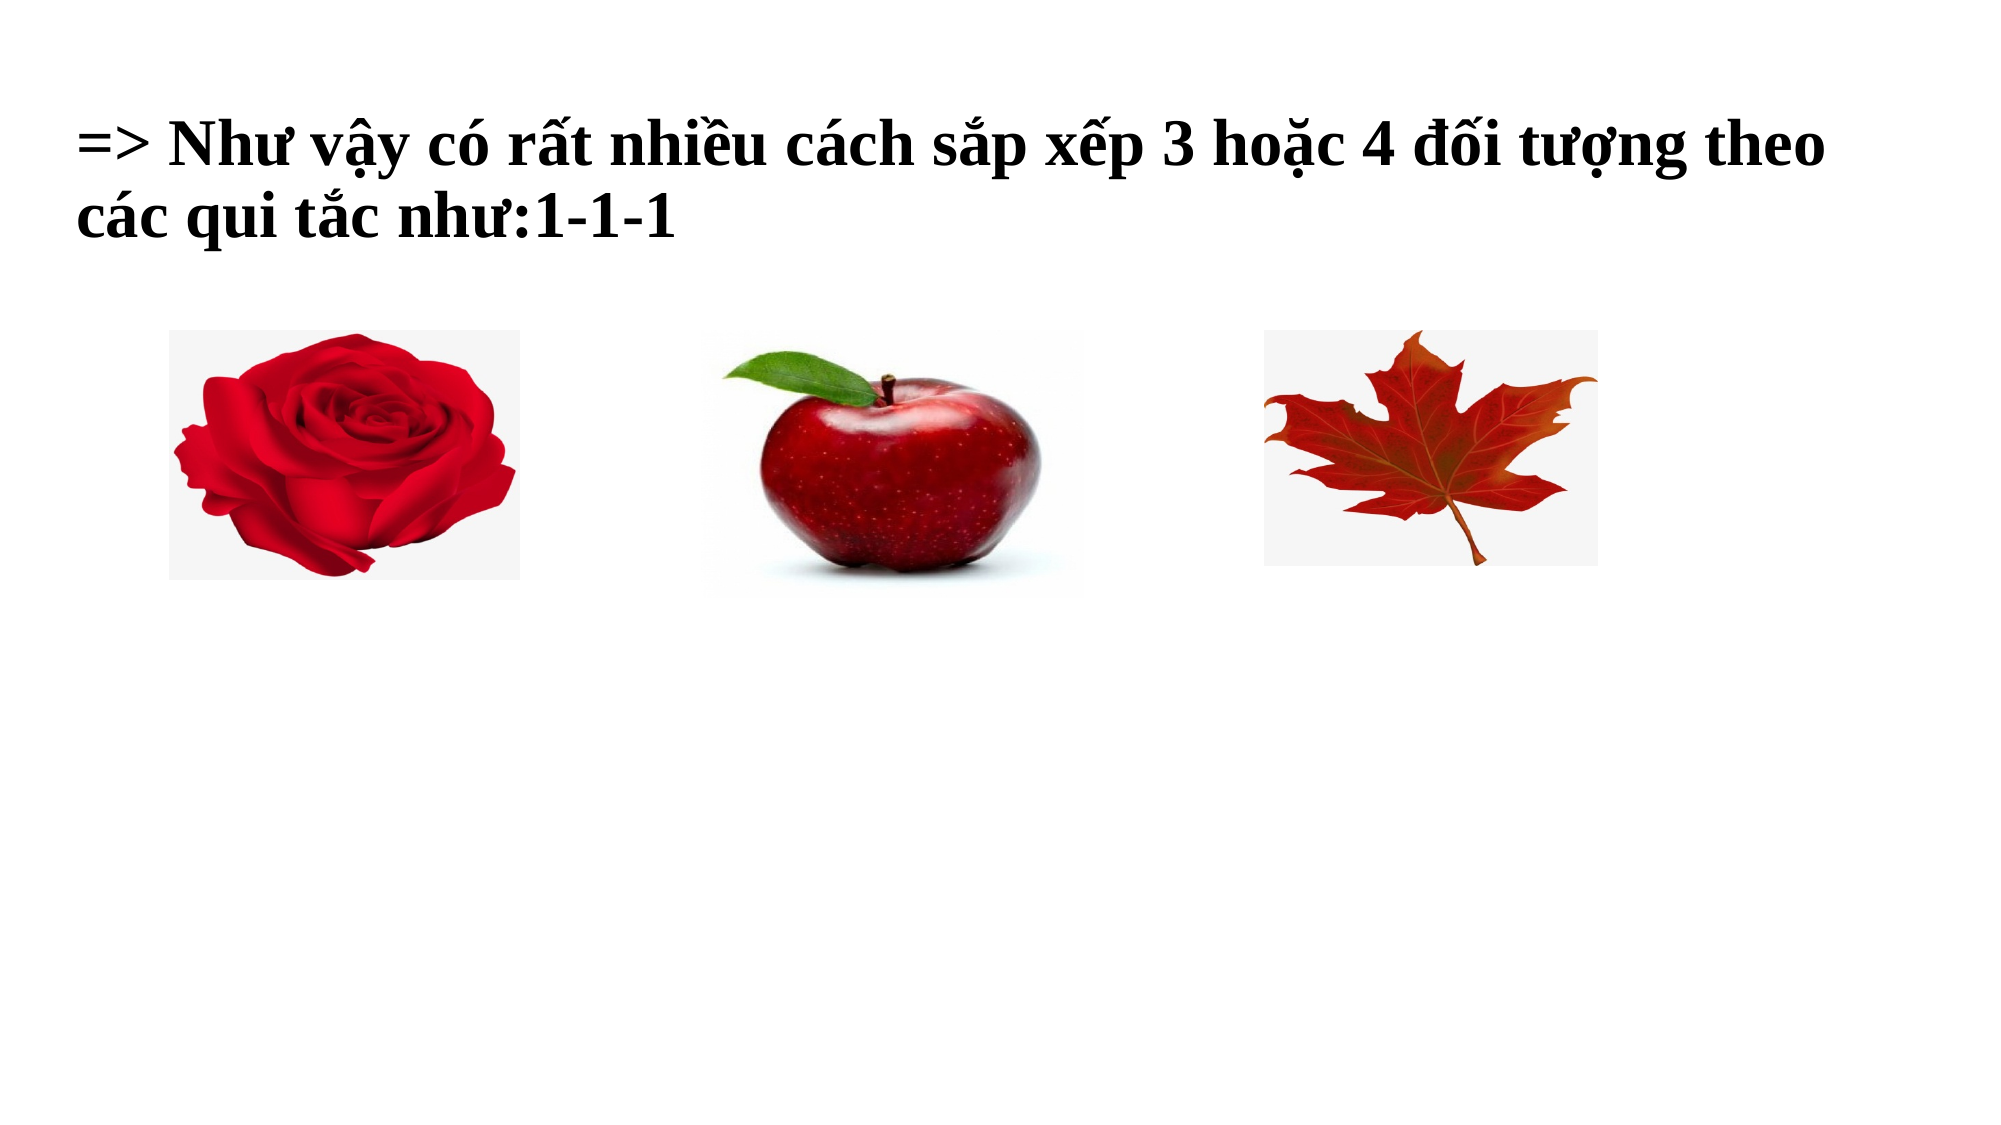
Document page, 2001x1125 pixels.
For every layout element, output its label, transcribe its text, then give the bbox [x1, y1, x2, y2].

picture [1264, 330, 1598, 566]
picture [701, 330, 1084, 598]
title => Như vậy có rất nhiều cách sắp xếp 3 hoặc 4 đối tượng theo các qui tắc như:1-1-1 [61, 88, 1946, 272]
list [169, 330, 520, 580]
